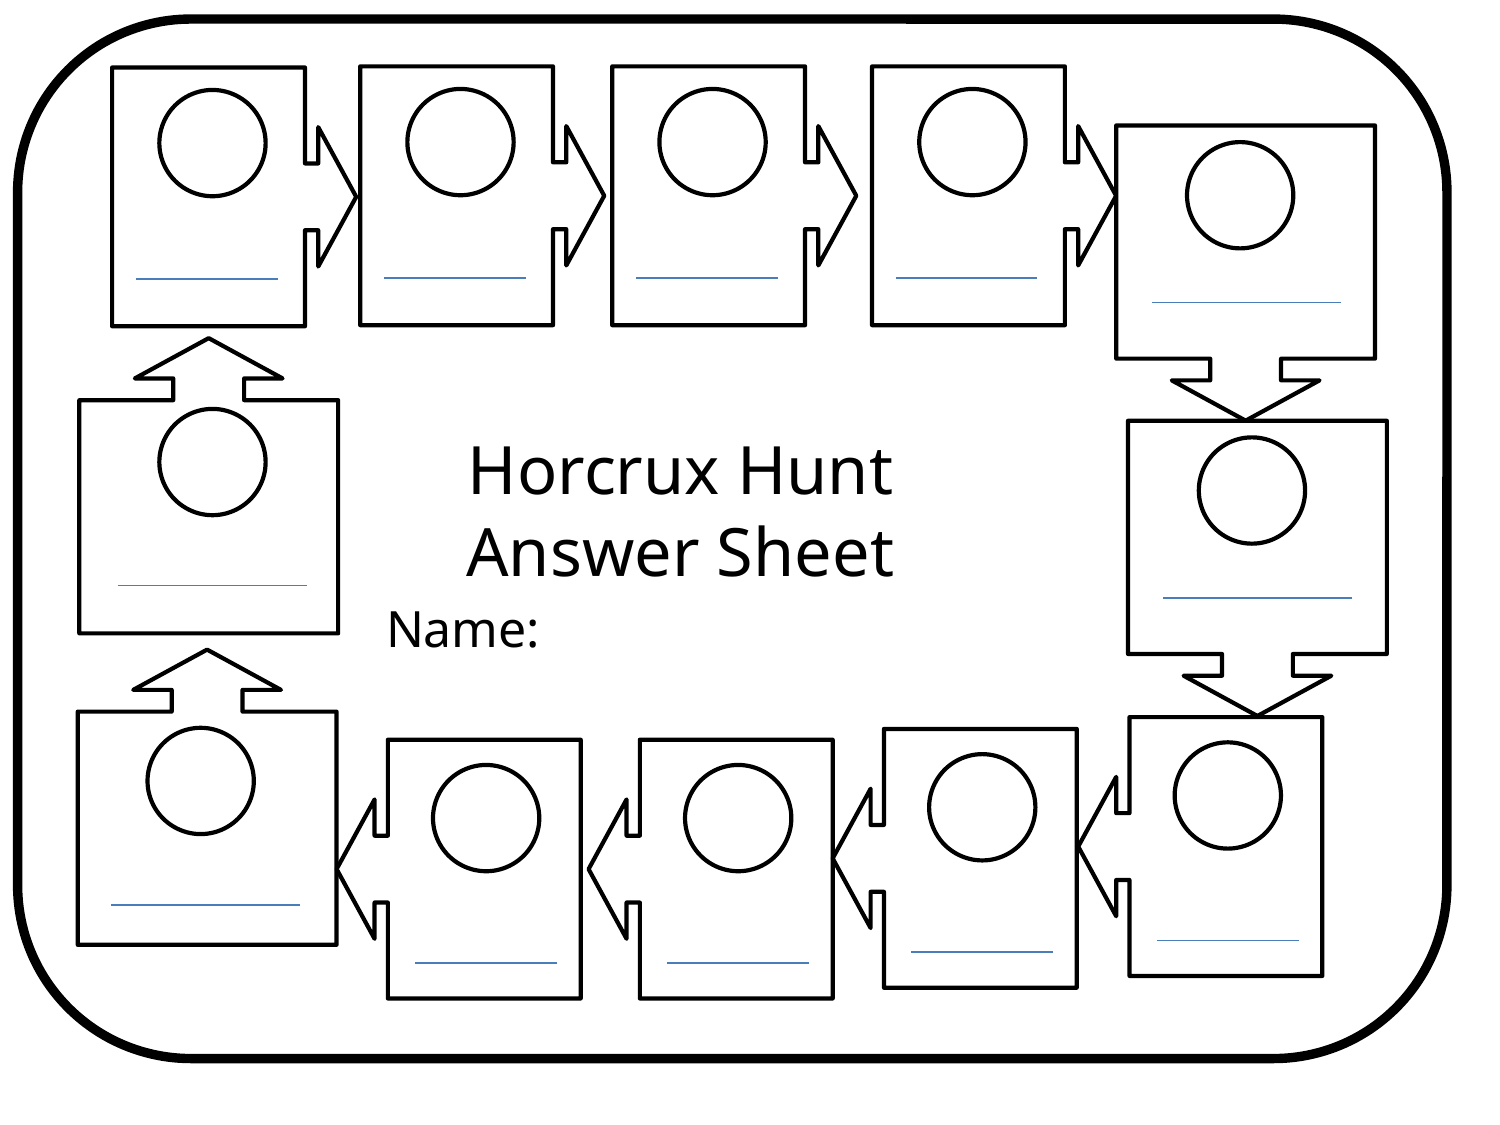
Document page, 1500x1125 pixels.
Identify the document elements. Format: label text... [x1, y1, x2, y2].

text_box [60, 356, 357, 616]
text_box Name: [336, 605, 591, 704]
text_box Answer Sheet [360, 502, 1027, 605]
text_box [611, 66, 857, 326]
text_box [59, 667, 355, 927]
text_box Horcrux Hunt [360, 420, 1006, 491]
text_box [832, 728, 1077, 988]
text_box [871, 66, 1117, 326]
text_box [1077, 716, 1323, 977]
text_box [1097, 143, 1394, 403]
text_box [359, 66, 605, 326]
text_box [111, 67, 356, 327]
text_box [17, 19, 1447, 1059]
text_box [336, 739, 581, 999]
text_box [588, 739, 833, 999]
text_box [1109, 438, 1406, 699]
